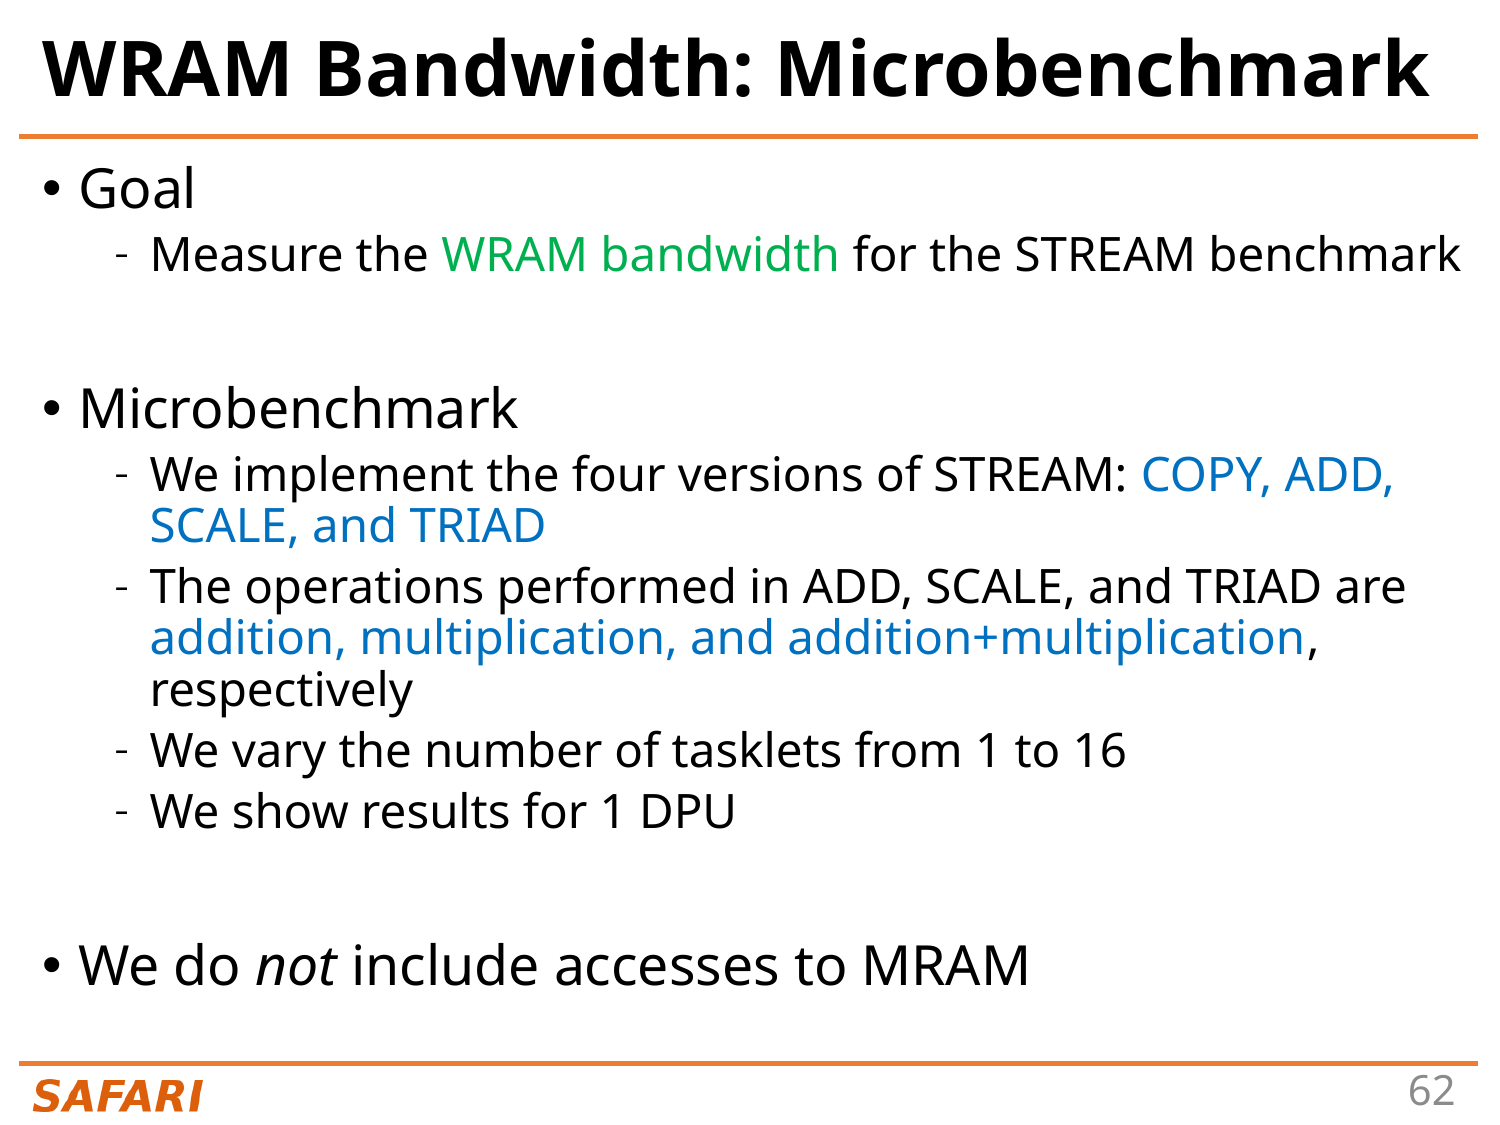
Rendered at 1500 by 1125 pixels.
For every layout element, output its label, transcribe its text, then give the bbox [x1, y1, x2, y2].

title WRAM Bandwidth: Microbenchmark [27, 21, 1487, 122]
list Goal Measure the WRAM bandwidth for the STREAM benchmark Microbenchmark We implement the four versions of STREAM: COPY, ADD, SCALE, and TRIAD The operations performed in ADD, SCALE, and TRIAD are addition, multiplication, and addition+multiplication, respectively We vary the number of tasklets from 1 to 16 We show results for 1 DPU We do not include accesses to MRAM [27, 153, 1487, 1022]
picture [31, 1070, 209, 1122]
